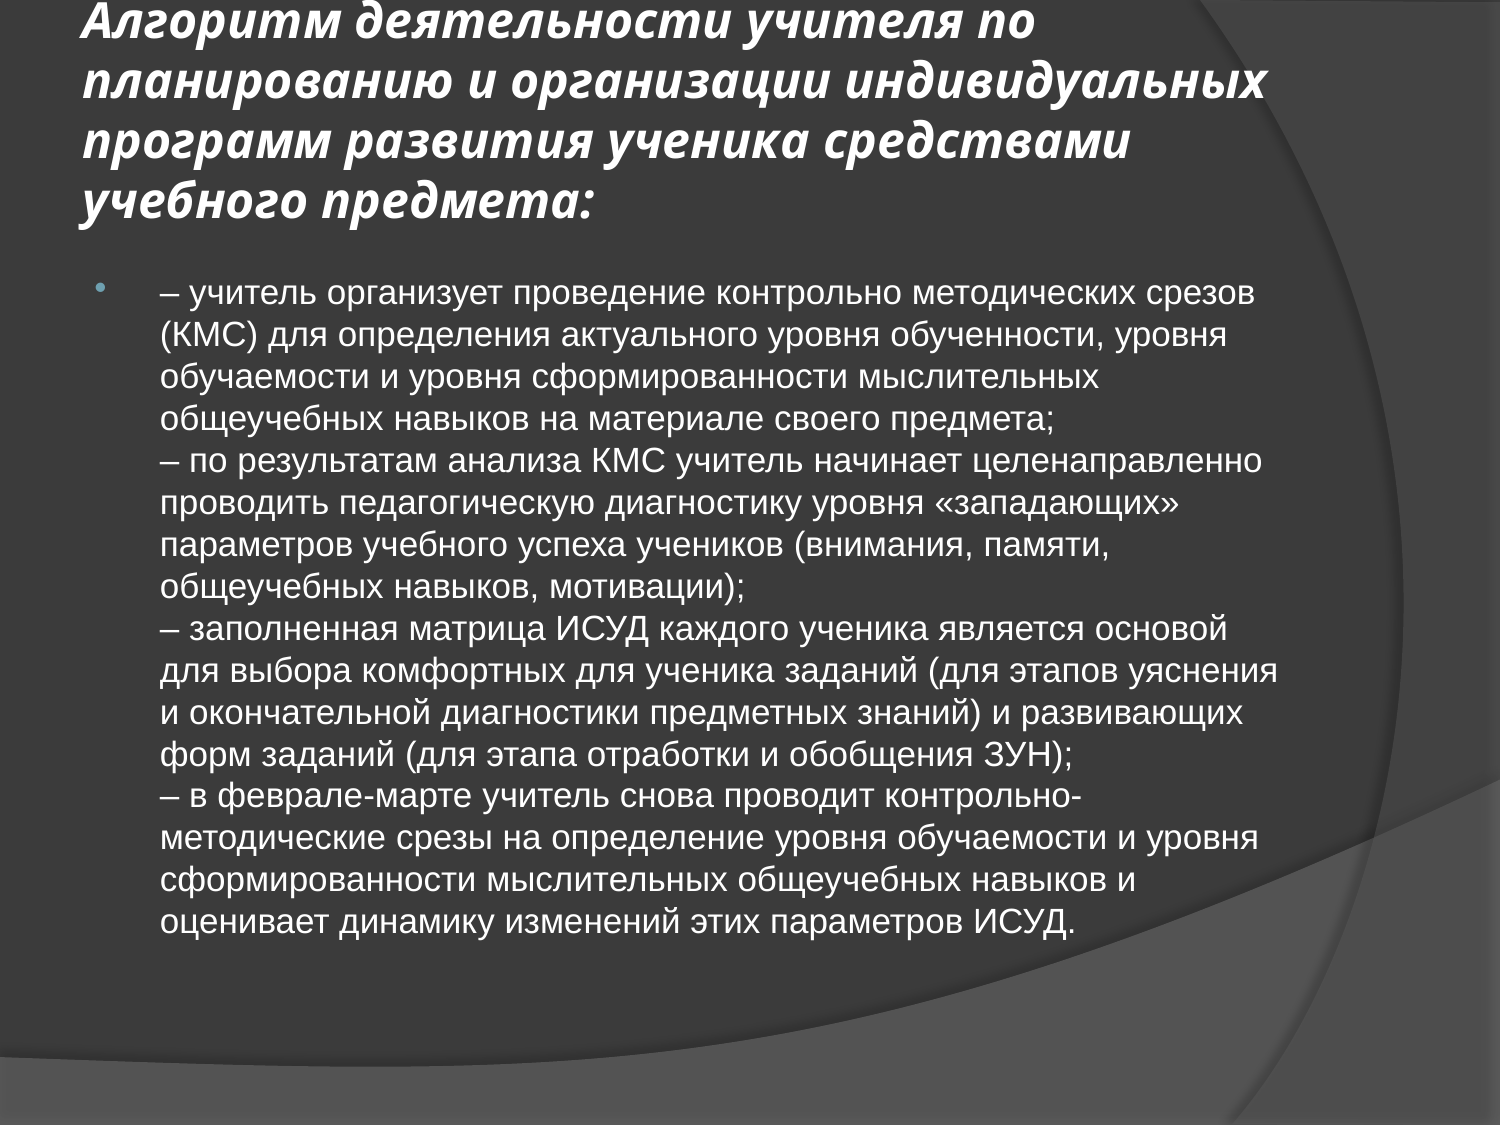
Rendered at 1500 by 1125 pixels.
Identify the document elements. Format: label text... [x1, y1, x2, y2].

title Алгоритм деятельности учителя по планированию и организации индивидуальных программ развития ученика средствами учебного предмета: [75, 45, 1300, 233]
list – учитель организует проведение контрольно методических срезов (КМС) для определения актуального уровня обученности, уровня обучаемости и уровня сформированности мыслительных общеучебных навыков на материале своего предмета; – по результатам анализа КМС учитель начинает целенаправленно проводить педагогическую диагностику уровня «западающих» параметров учебного успеха учеников (внимания, памяти, общеучебных навыков, мотивации); – заполненная матрица ИСУД каждого ученика является основой для выбора комфортных для ученика заданий (для этапов уяснения и окончательной диагностики предметных знаний) и развивающих форм заданий (для этапа отработки и обобщения ЗУН); – в феврале-марте учитель снова проводит контрольно-методические срезы на определение уровня обучаемости и уровня сформированности мыслительных общеучебных навыков и оценивает динамику изменений этих параметров ИСУД. [75, 262, 1300, 1005]
